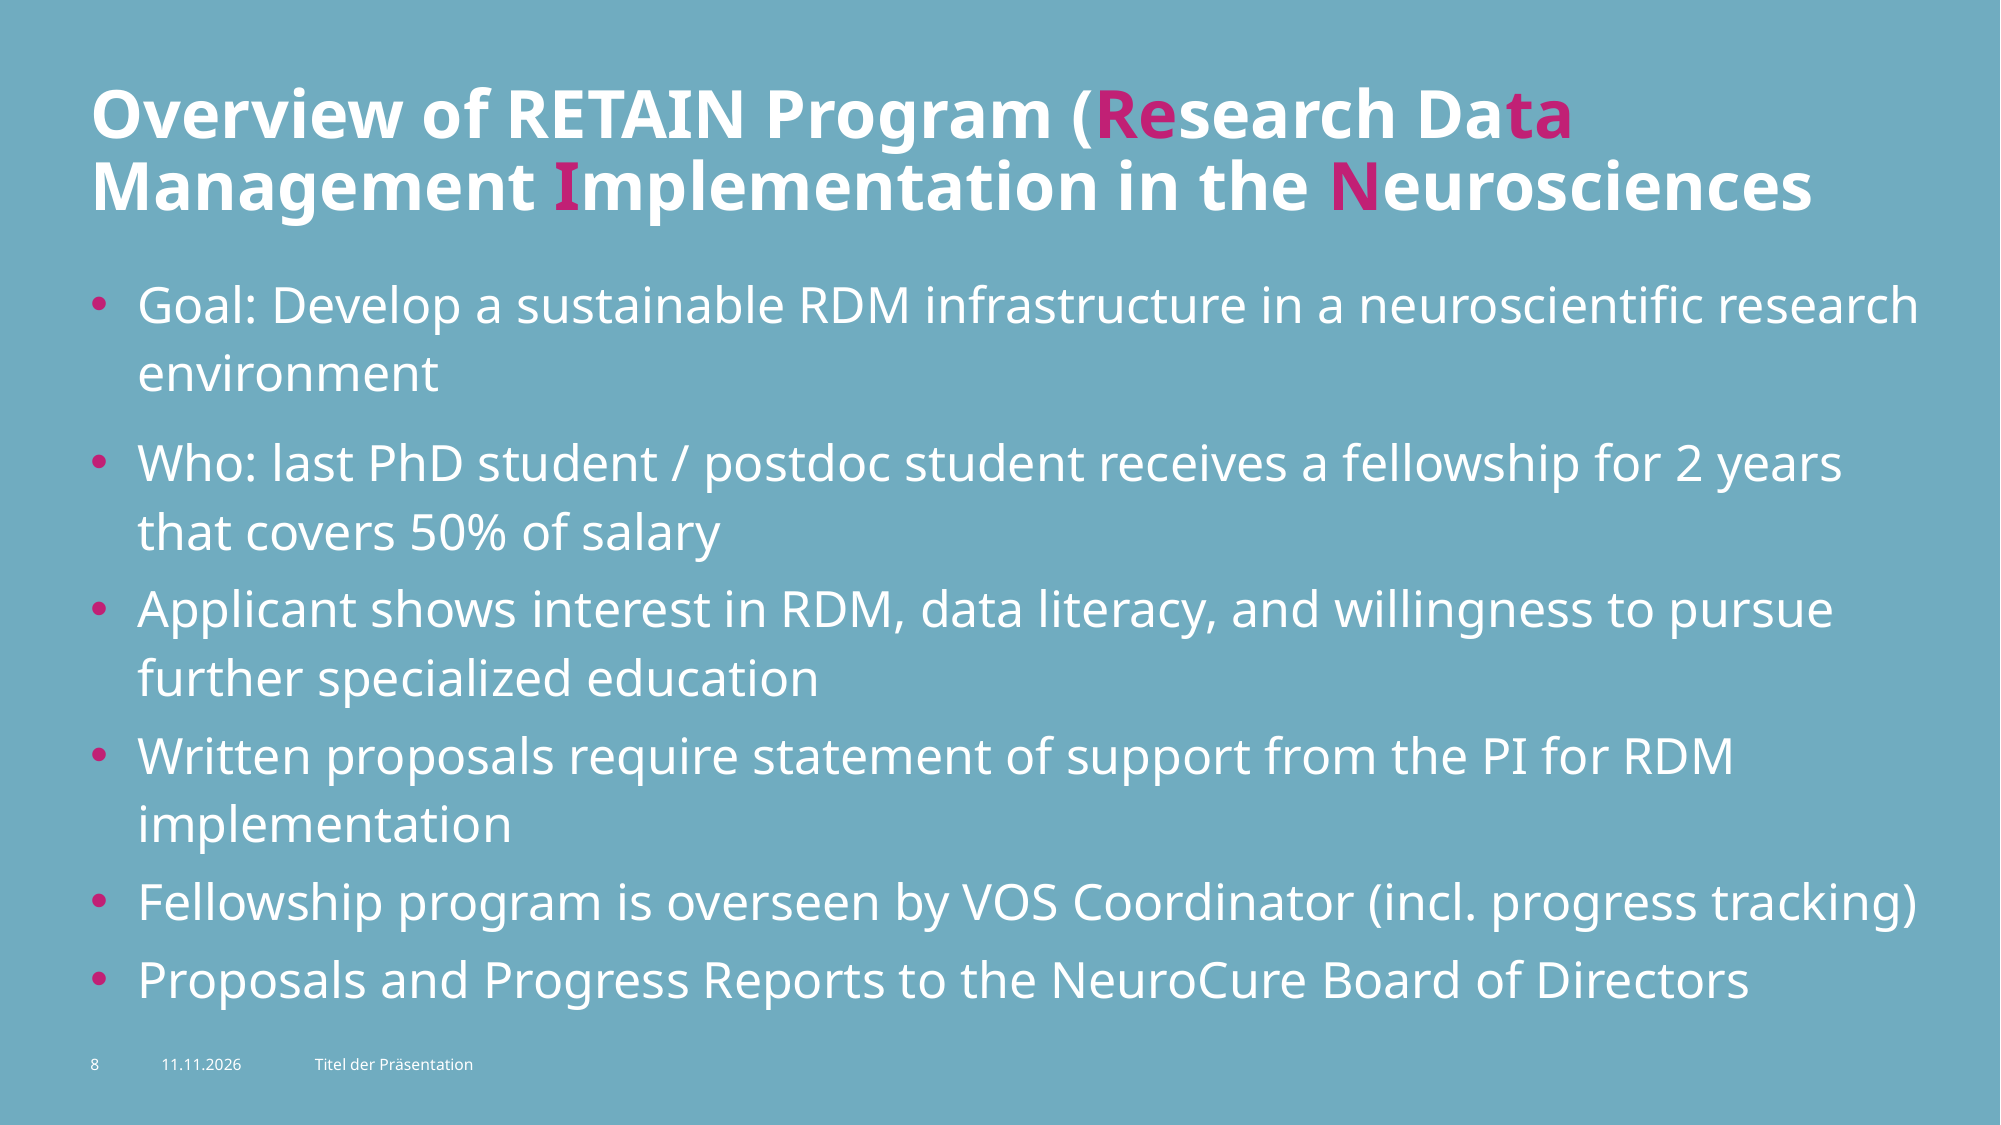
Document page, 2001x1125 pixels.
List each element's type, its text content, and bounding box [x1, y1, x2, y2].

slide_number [161, 1046, 292, 1083]
slide_number 8 [90, 1046, 138, 1083]
list Goal: Develop a sustainable RDM infrastructure in a neuroscientific research environment Who: last PhD student / postdoc student receives a fellowship for 2 years that covers 50% of salary Applicant shows interest in RDM, data literacy, and willingness to pursue further specialized education Written proposals require statement of support from the PI for RDM implementation Fellowship program is overseen by VOS Coordinator (incl. progress tracking) Proposals and Progress Reports to the NeuroCure Board of Directors [90, 261, 1933, 959]
title Overview of RETAIN Program (Research Data Management Implementation in the Neurosciences [90, 78, 1919, 220]
footer Titel der Präsentation [314, 1046, 1024, 1083]
